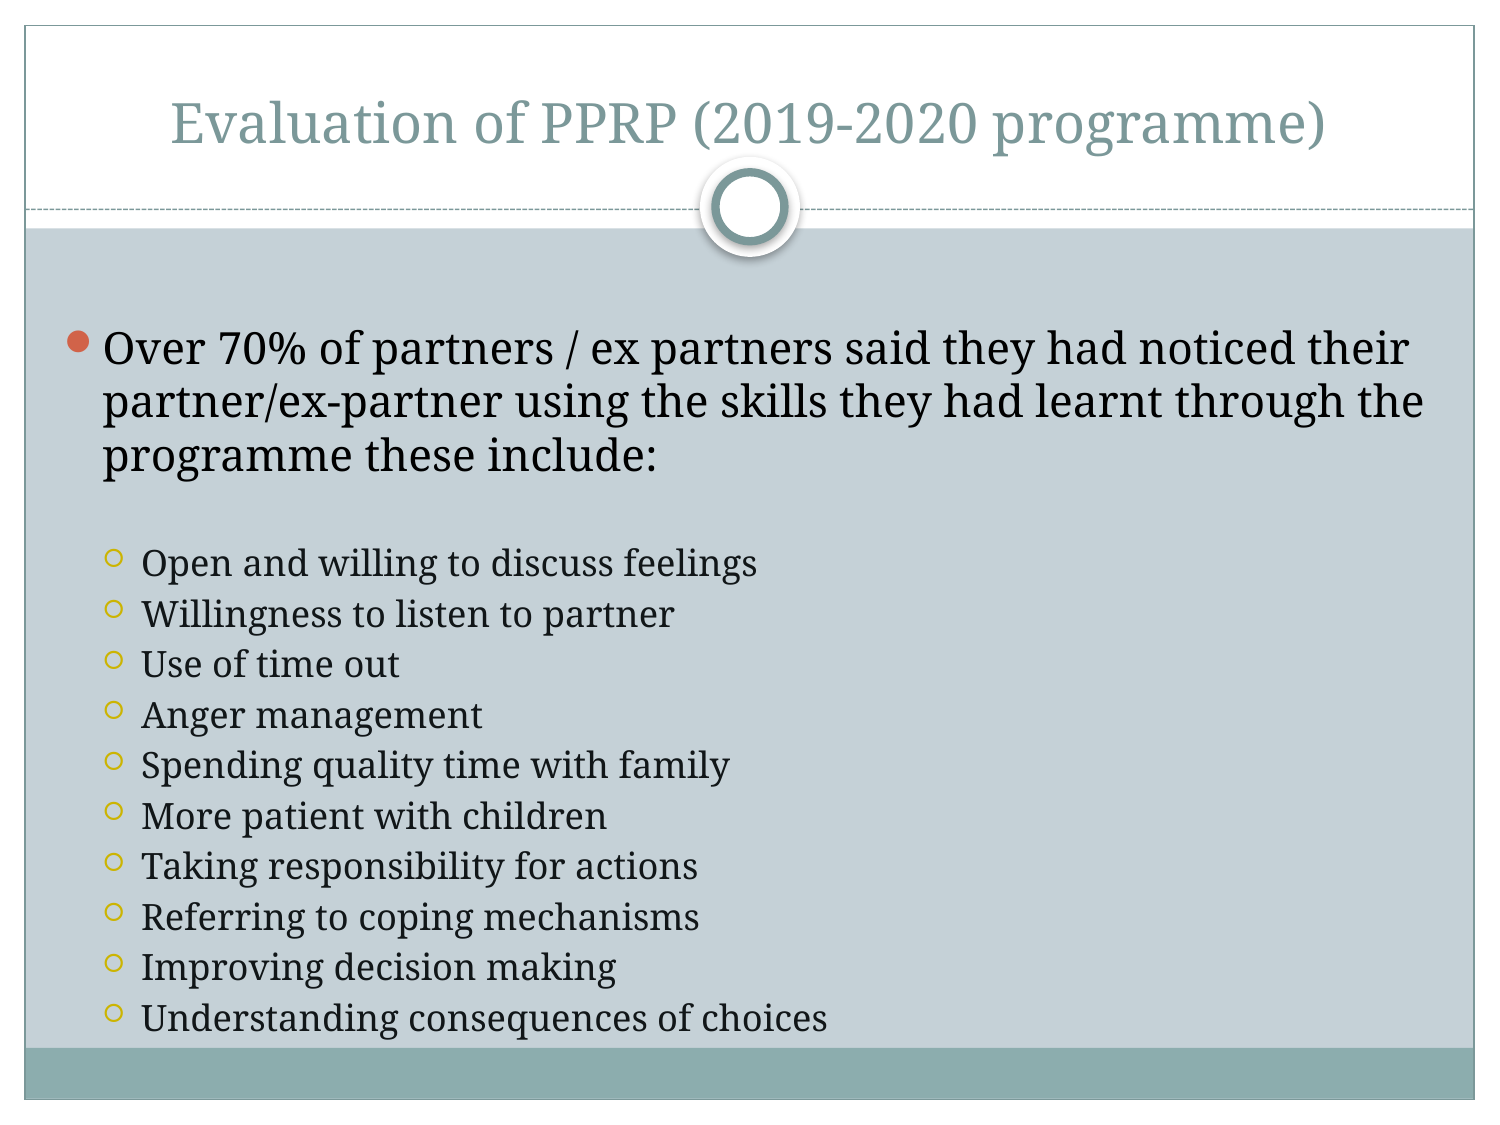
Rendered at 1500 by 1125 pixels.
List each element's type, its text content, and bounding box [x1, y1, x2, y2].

title Evaluation of PPRP (2019-2020 programme) [49, 37, 1450, 162]
list Over 70% of partners / ex partners said they had noticed their partner/ex-partner using the skills they had learnt through the programme these include: Open and willing to discuss feelings Willingness to listen to partner Use of time out Anger management Spending quality time with family More patient with children Taking responsibility for actions Referring to coping mechanisms Improving decision making Understanding consequences of choices [49, 250, 1445, 1047]
